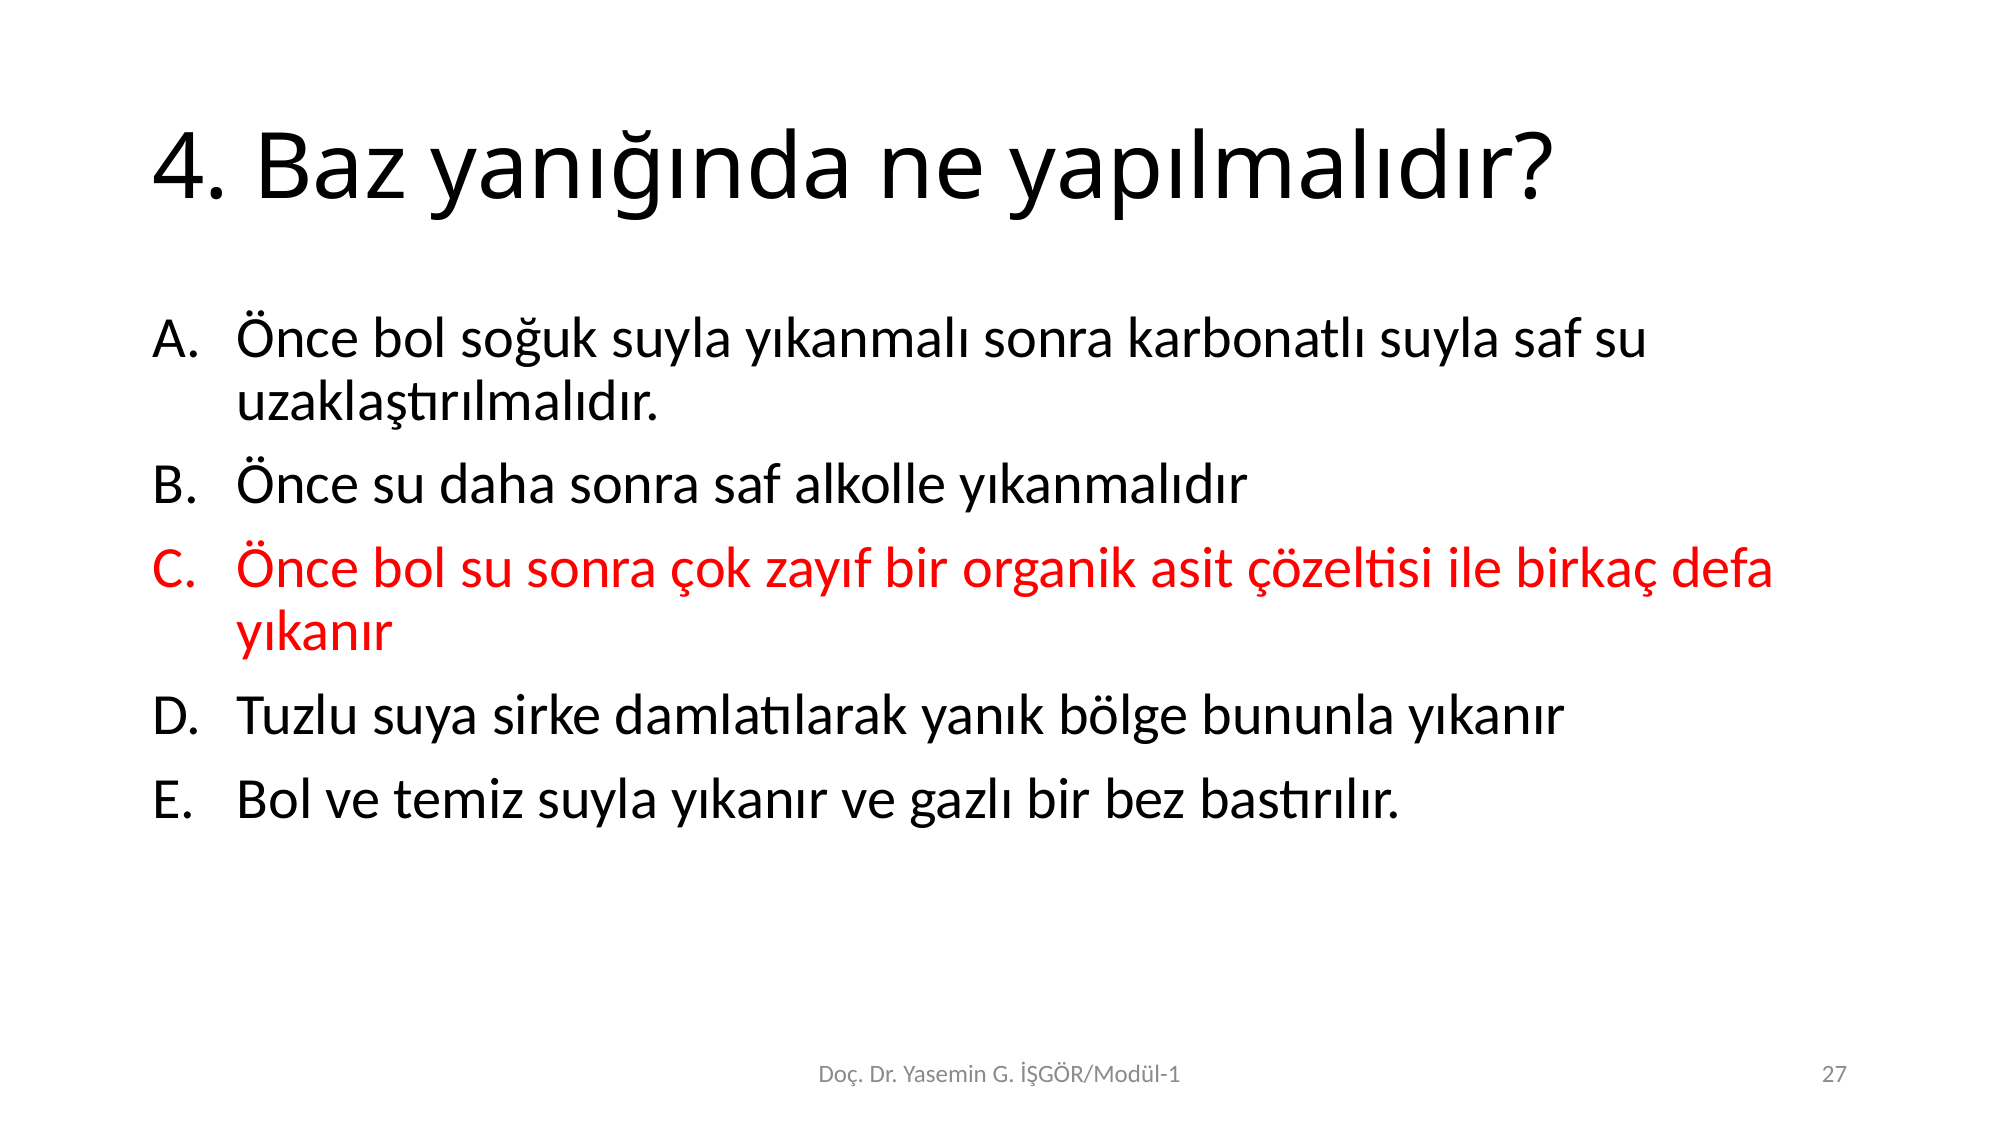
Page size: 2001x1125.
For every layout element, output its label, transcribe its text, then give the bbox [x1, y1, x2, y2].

slide_number 27 [1412, 1042, 1863, 1103]
title 4. Baz yanığında ne yapılmalıdır? [137, 59, 1863, 278]
footer Doç. Dr. Yasemin G. İŞGÖR/Modül-1 [662, 1042, 1338, 1103]
list Önce bol soğuk suyla yıkanmalı sonra karbonatlı suyla saf su uzaklaştırılmalıdır. Önce su daha sonra saf alkolle yıkanmalıdır Önce bol su sonra çok zayıf bir organik asit çözeltisi ile birkaç defa yıkanır Tuzlu suya sirke damlatılarak yanık bölge bununla yıkanır Bol ve temiz suyla yıkanır ve gazlı bir bez bastırılır. [137, 299, 1863, 1014]
